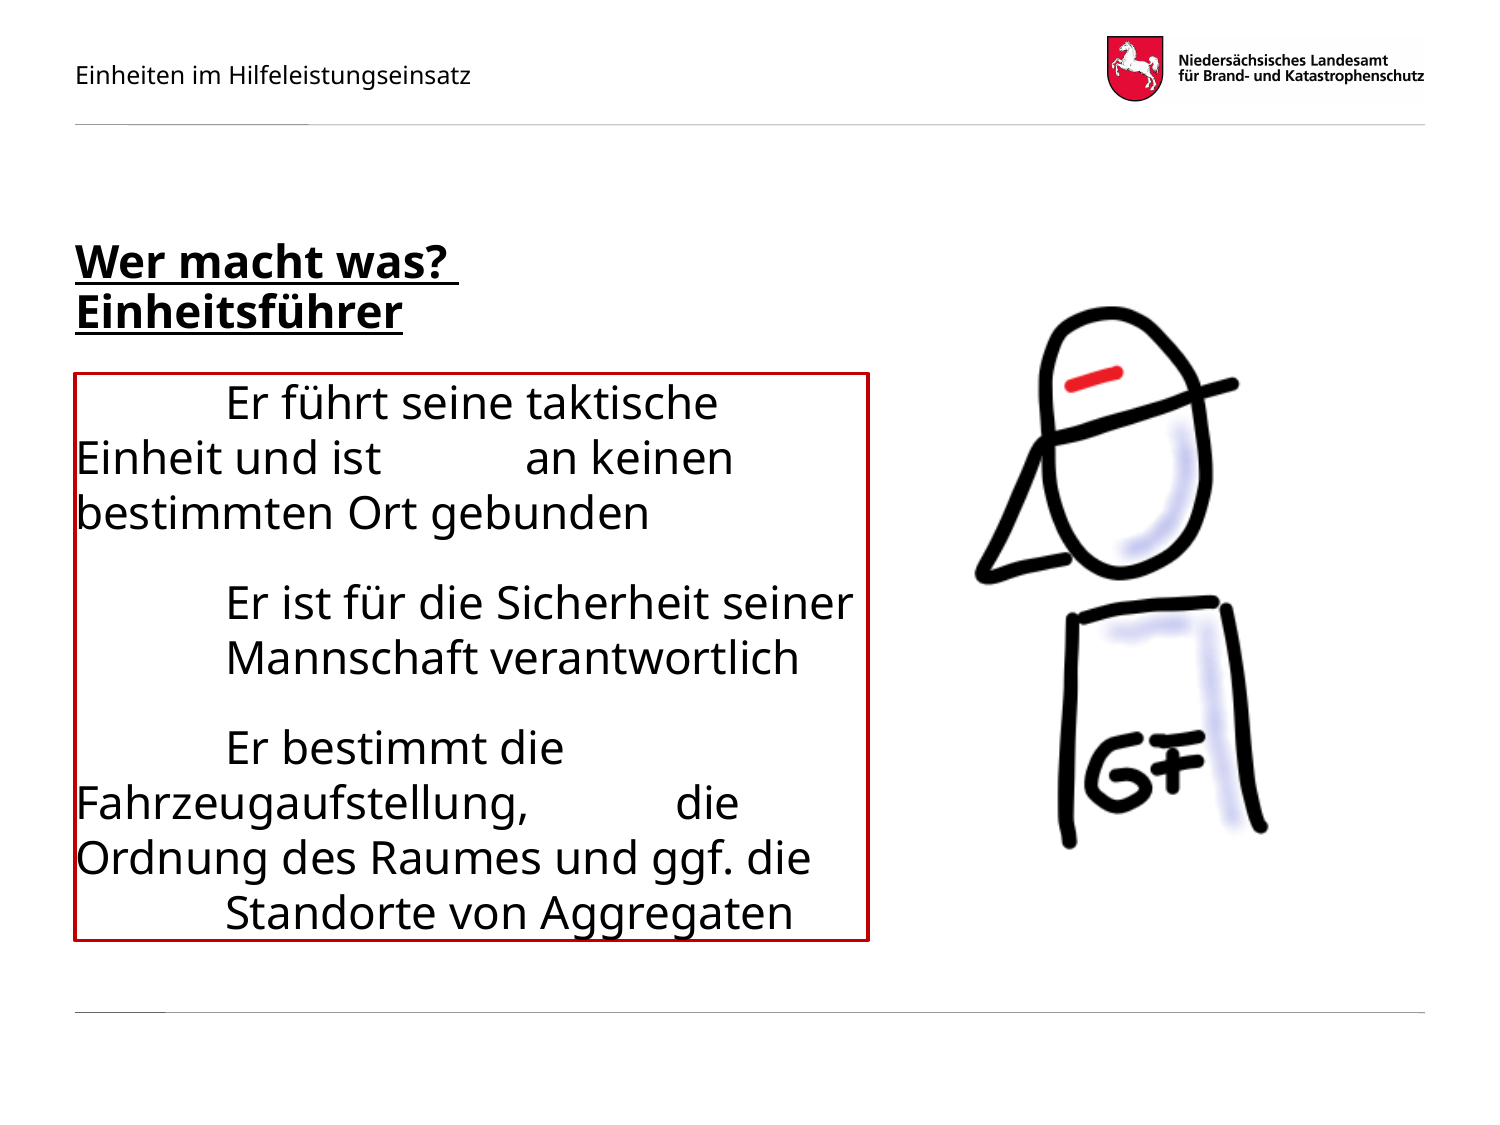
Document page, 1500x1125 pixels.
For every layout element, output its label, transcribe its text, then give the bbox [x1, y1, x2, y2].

title Wer macht was? Einheitsführer [75, 237, 775, 373]
picture [1107, 36, 1424, 102]
picture [837, 237, 1426, 888]
list Er führt seine taktische Einheit und ist an keinen bestimmten Ort gebunden Er ist für die Sicherheit seiner Mannschaft verantwortlich Er bestimmt die Fahrzeugaufstellung, die Ordnung des Raumes und ggf. die Standorte von Aggregaten [75, 373, 869, 941]
